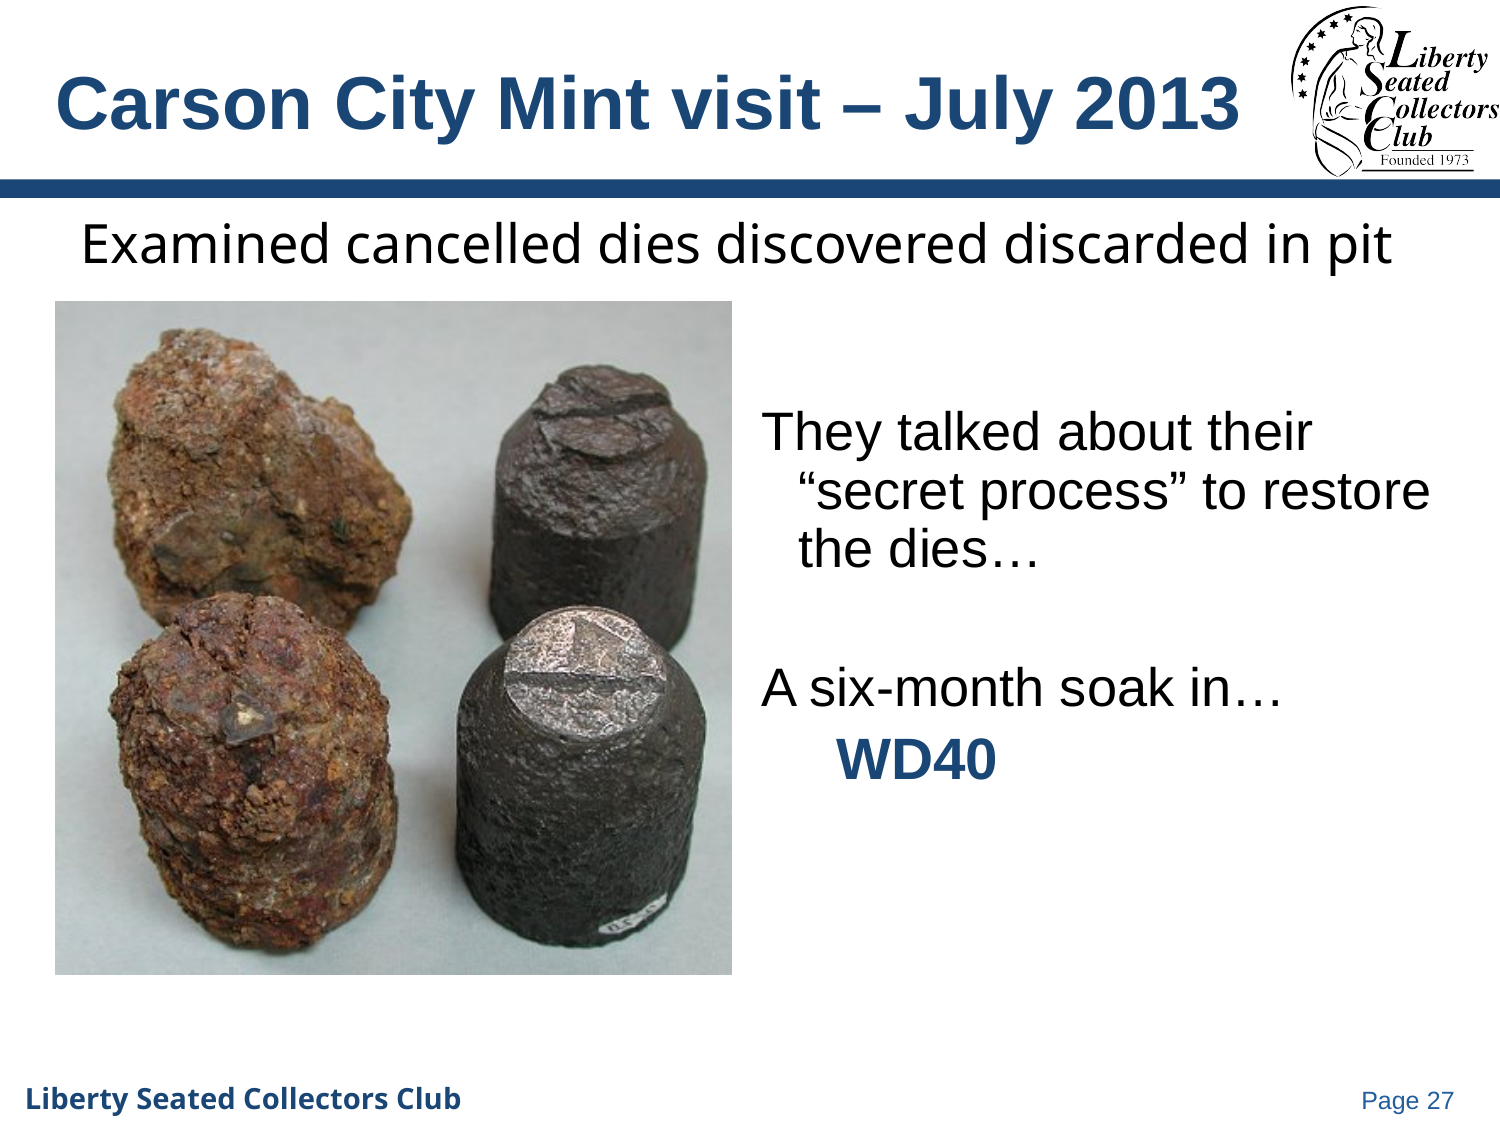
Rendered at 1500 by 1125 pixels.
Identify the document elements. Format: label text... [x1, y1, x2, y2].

picture [1291, 6, 1500, 179]
slide_number Page 27 [1356, 772, 1455, 1125]
title Carson City Mint visit – July 2013 [55, 32, 1322, 167]
text_box Examined cancelled dies discovered discarded in pit [80, 194, 1442, 351]
text_box They talked about their “secret process” to restore the dies… A six-month soak in… WD40 [761, 381, 1435, 896]
picture [55, 301, 732, 975]
